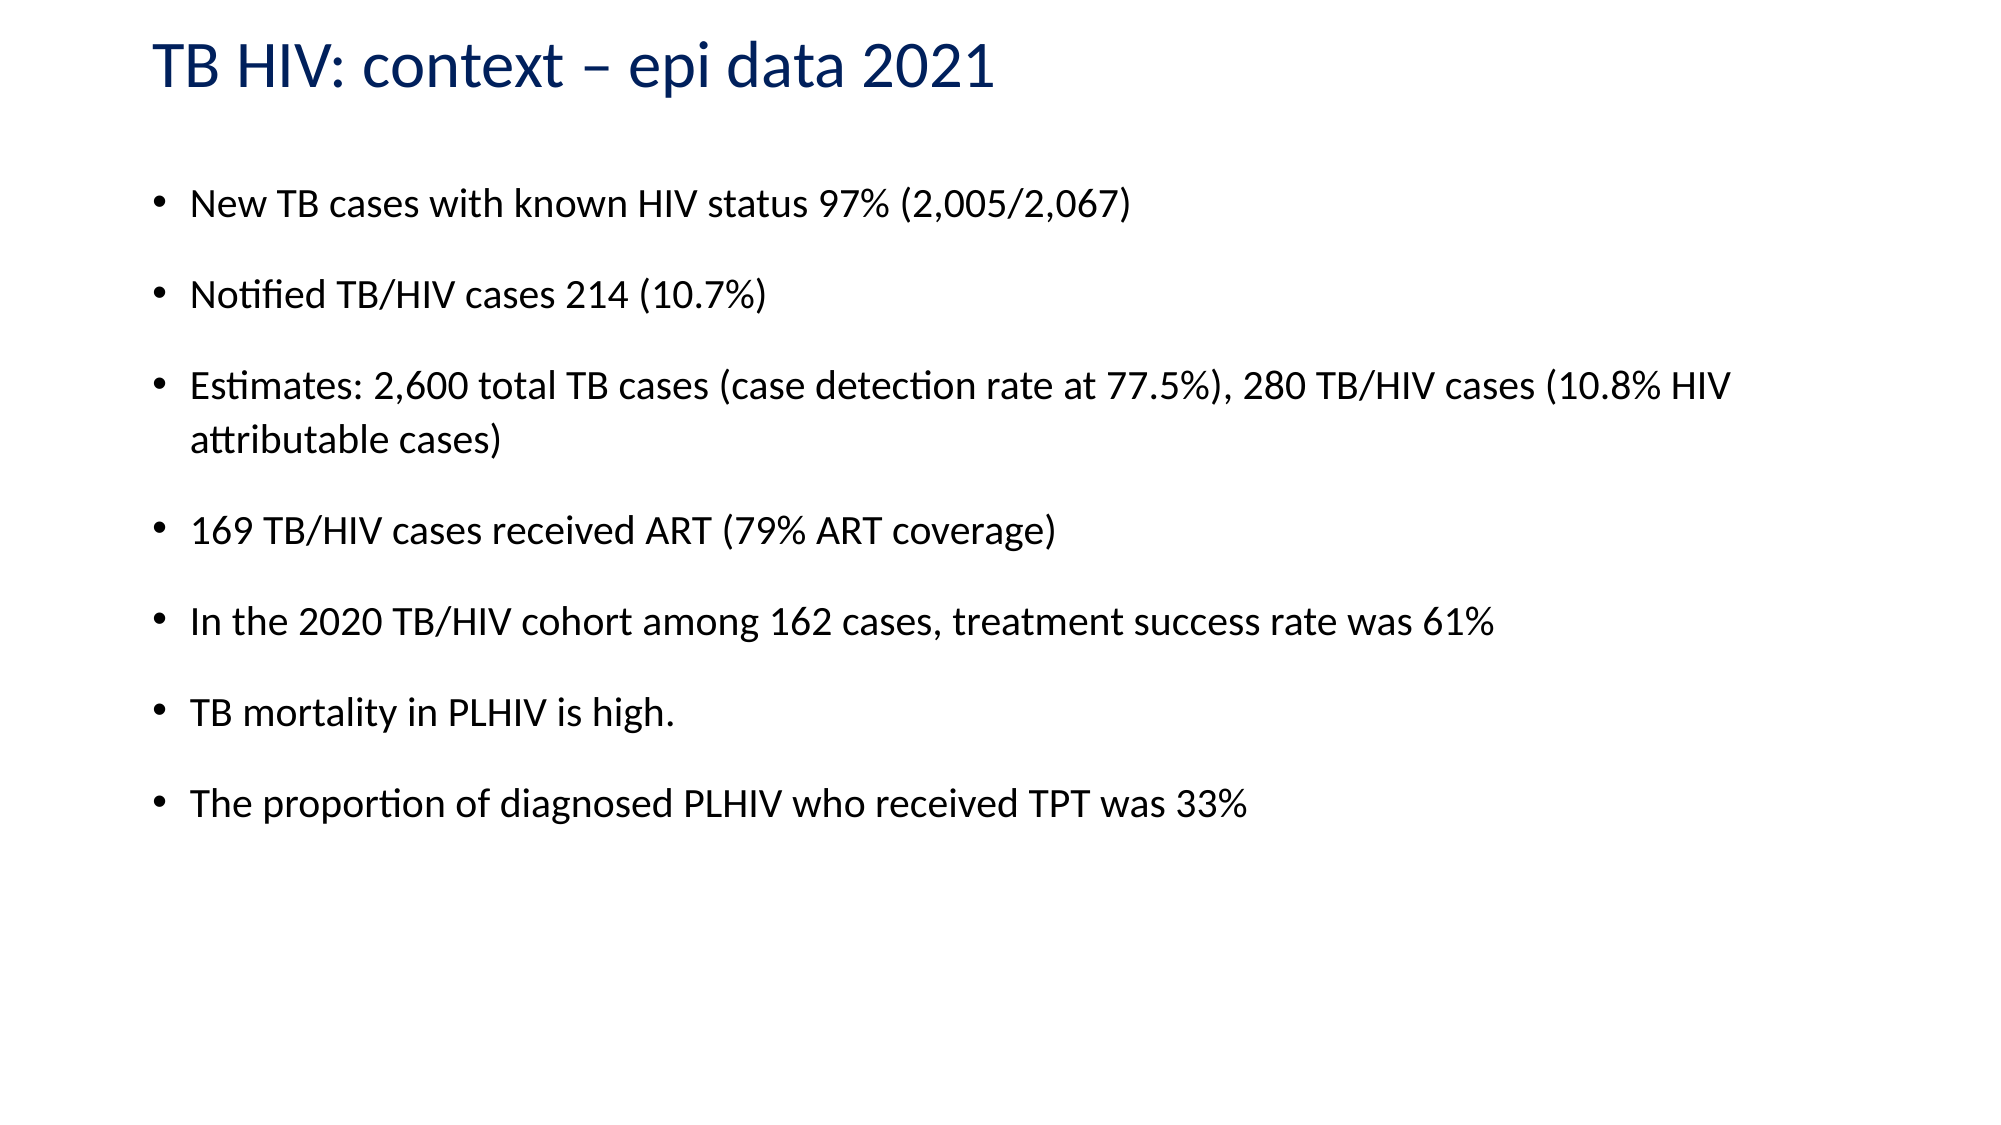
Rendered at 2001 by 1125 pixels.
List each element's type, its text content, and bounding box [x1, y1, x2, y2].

list New TB cases with known HIV status 97% (2,005/2,067) Notified TB/HIV cases 214 (10.7%) Estimates: 2,600 total TB cases (case detection rate at 77.5%), 280 TB/HIV cases (10.8% HIV attributable cases) 169 TB/HIV cases received ART (79% ART coverage) In the 2020 TB/HIV cohort among 162 cases, treatment success rate was 61% TB mortality in PLHIV is high. The proportion of diagnosed PLHIV who received TPT was 33% [137, 164, 1863, 961]
title TB HIV: context – epi data 2021 [137, 0, 1863, 132]
